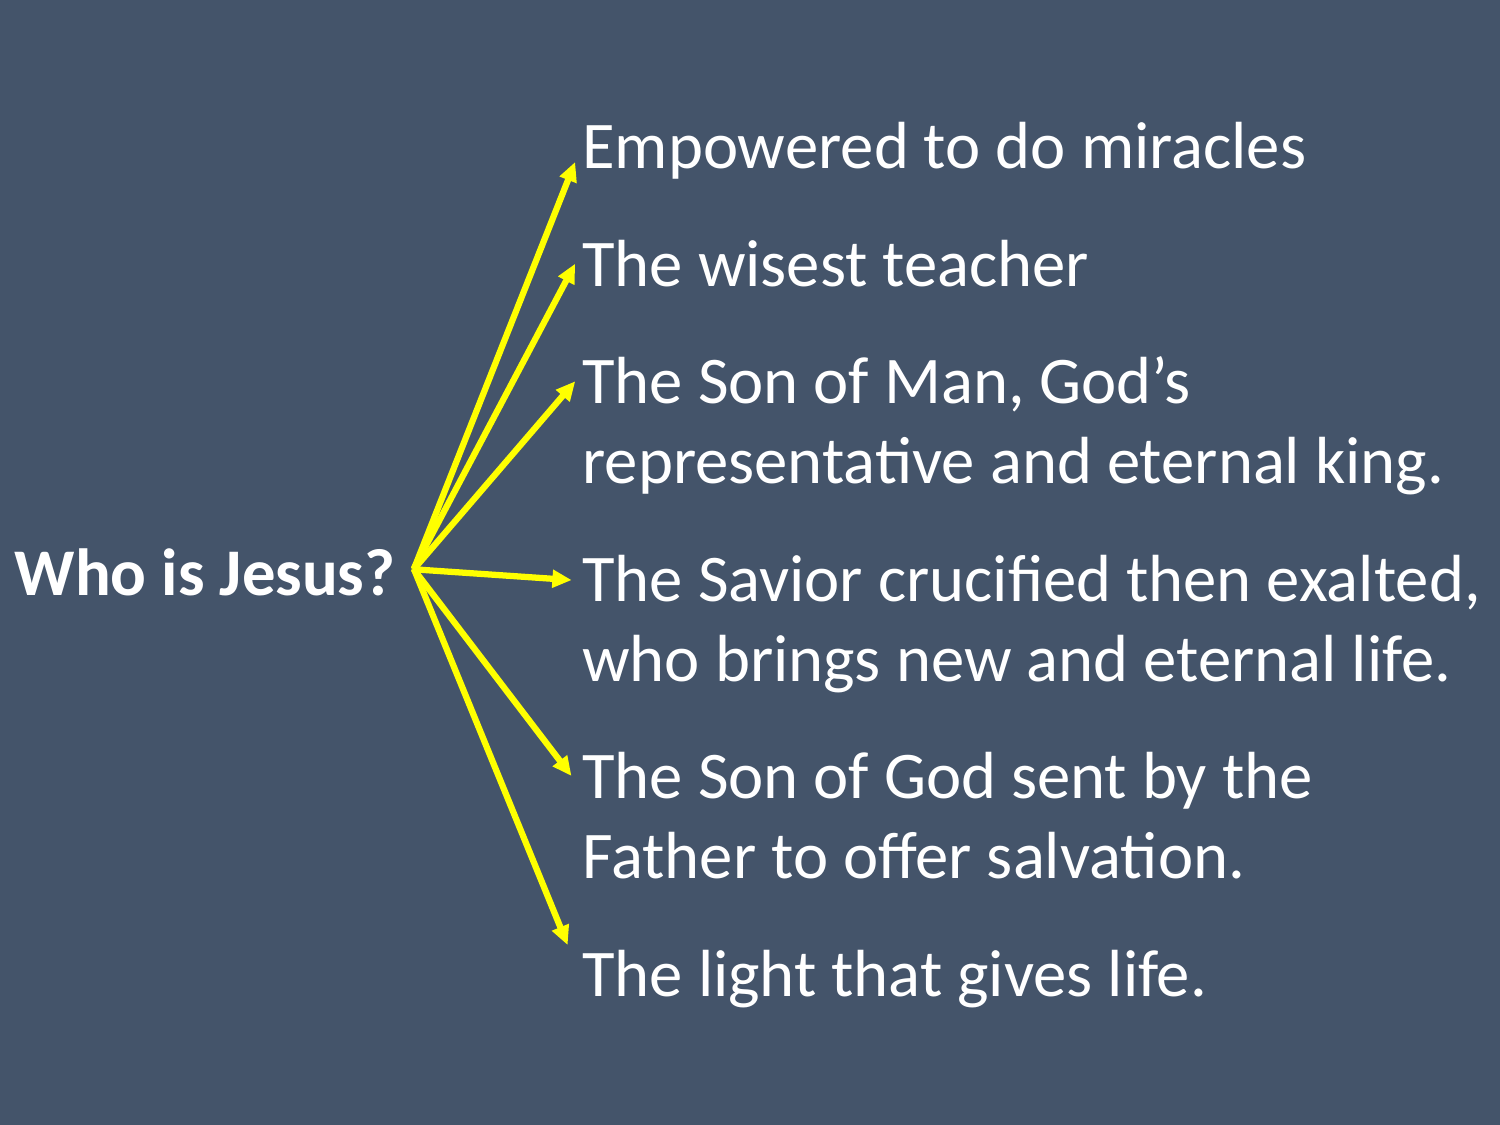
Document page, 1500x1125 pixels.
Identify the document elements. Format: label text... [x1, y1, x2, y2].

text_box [413, 264, 575, 570]
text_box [413, 570, 575, 945]
text_box Empowered to do miracles The wisest teacher The Son of Man, God’s representative and eternal king. The Savior crucified then exalted, who brings new and eternal life. The Son of God sent by the Father to offer salvation. The light that gives life. [567, 94, 1500, 1017]
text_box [413, 162, 575, 264]
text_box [413, 569, 572, 581]
text_box Who is Jesus? [0, 521, 413, 617]
